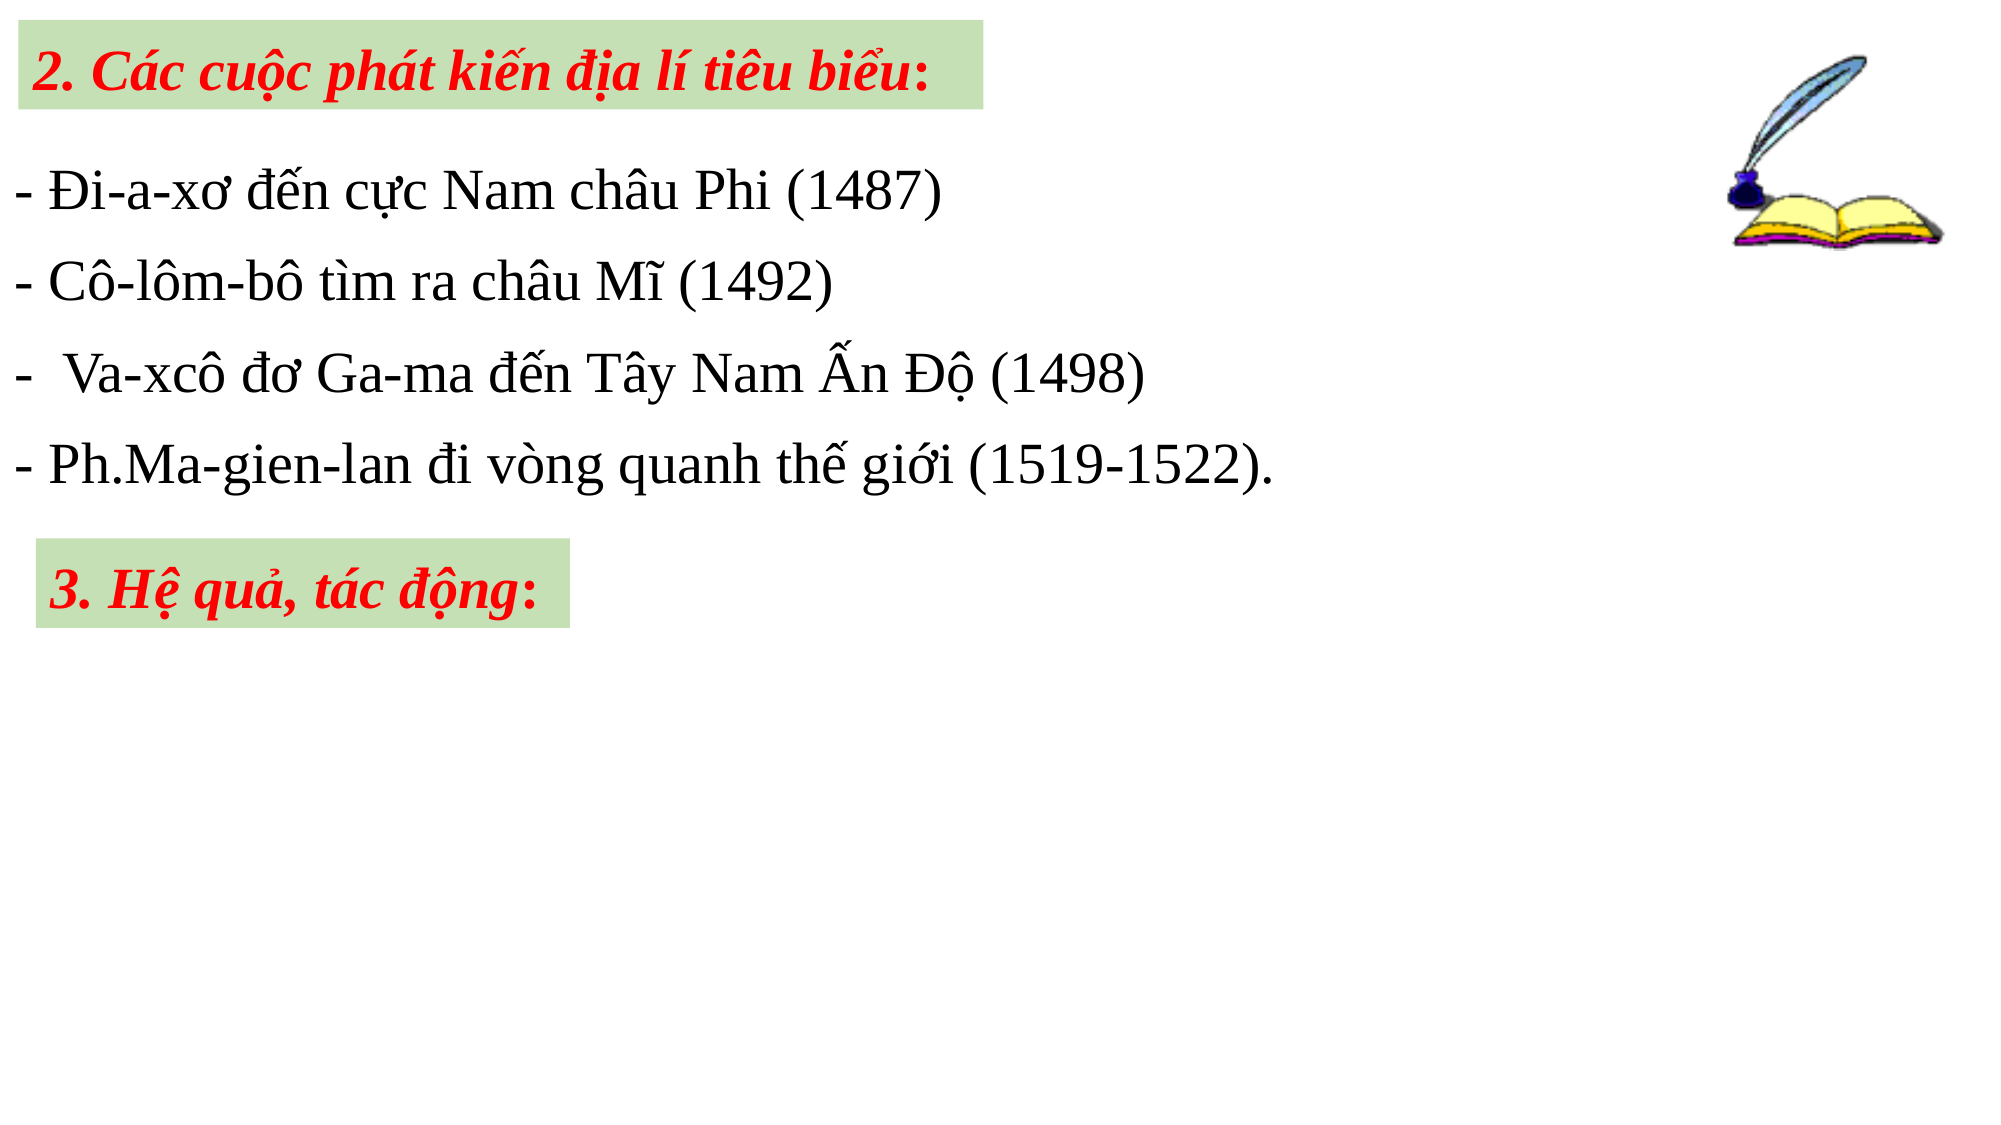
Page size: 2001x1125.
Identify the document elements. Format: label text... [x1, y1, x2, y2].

text_box - Đi-a-xơ đến cực Nam châu Phi (1487) - Cô-lôm-bô tìm ra châu Mĩ (1492) - Va-xcô đơ Ga-ma đến Tây Nam Ấn Độ (1498) - Ph.Ma-gien-lan đi vòng quanh thế giới (1519-1522). [0, 138, 1765, 503]
text_box 2. Các cuộc phát kiến địa lí tiêu biểu: [18, 19, 984, 110]
text_box 3. Hệ quả, tác động: [35, 538, 570, 628]
picture [1700, 20, 1964, 251]
